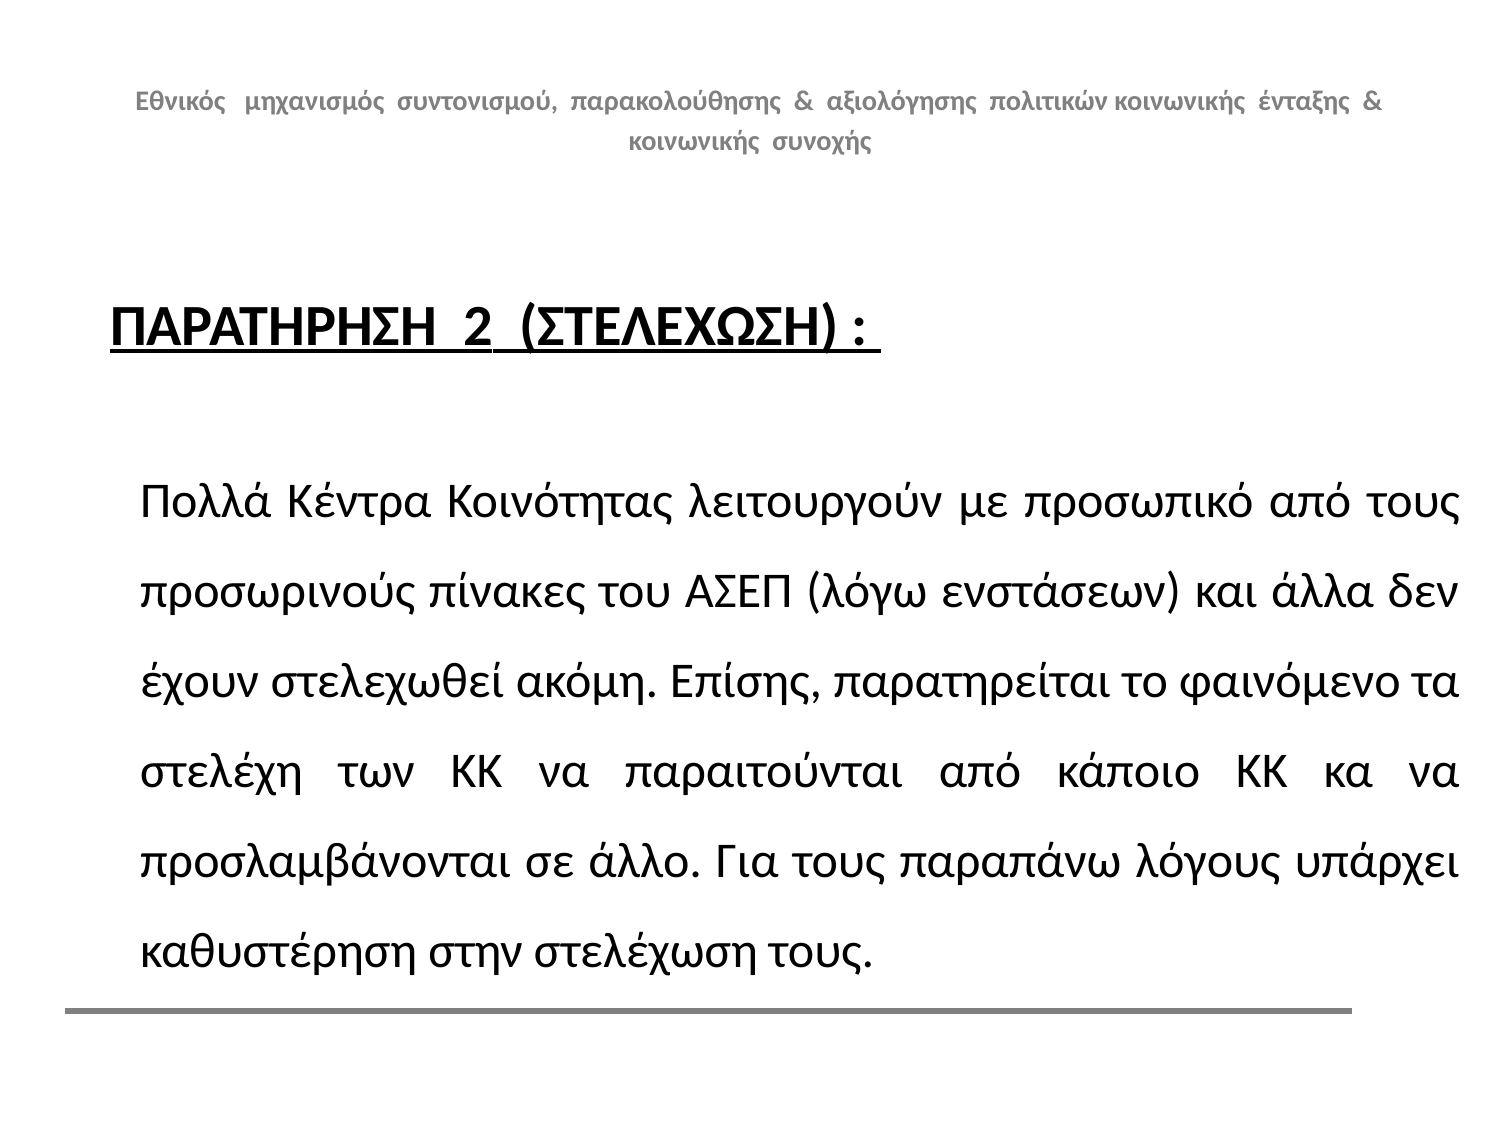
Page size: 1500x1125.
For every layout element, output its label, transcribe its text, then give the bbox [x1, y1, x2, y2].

title Εθνικός μηχανισμός συντονισμού, παρακολούθησης & αξιολόγησης πολιτικών κοινωνικής ένταξης & κοινωνικής συνοχής [75, 45, 1425, 208]
list ΠΑΡΑΤΗΡΗΣΗ 2 (ΣΤΕΛΕΧΩΣΗ) : Πολλά Κέντρα Κοινότητας λειτουργούν με προσωπικό από τους προσωρινούς πίνακες του ΑΣΕΠ (λόγω ενστάσεων) και άλλα δεν έχουν στελεχωθεί ακόμη. Επίσης, παρατηρείται το φαινόμενο τα στελέχη των ΚΚ να παραιτούνται από κάποιο ΚΚ κα να προσλαμβάνονται σε άλλο. Για τους παραπάνω λόγους υπάρχει καθυστέρηση στην στελέχωση τους. [50, 208, 1475, 998]
